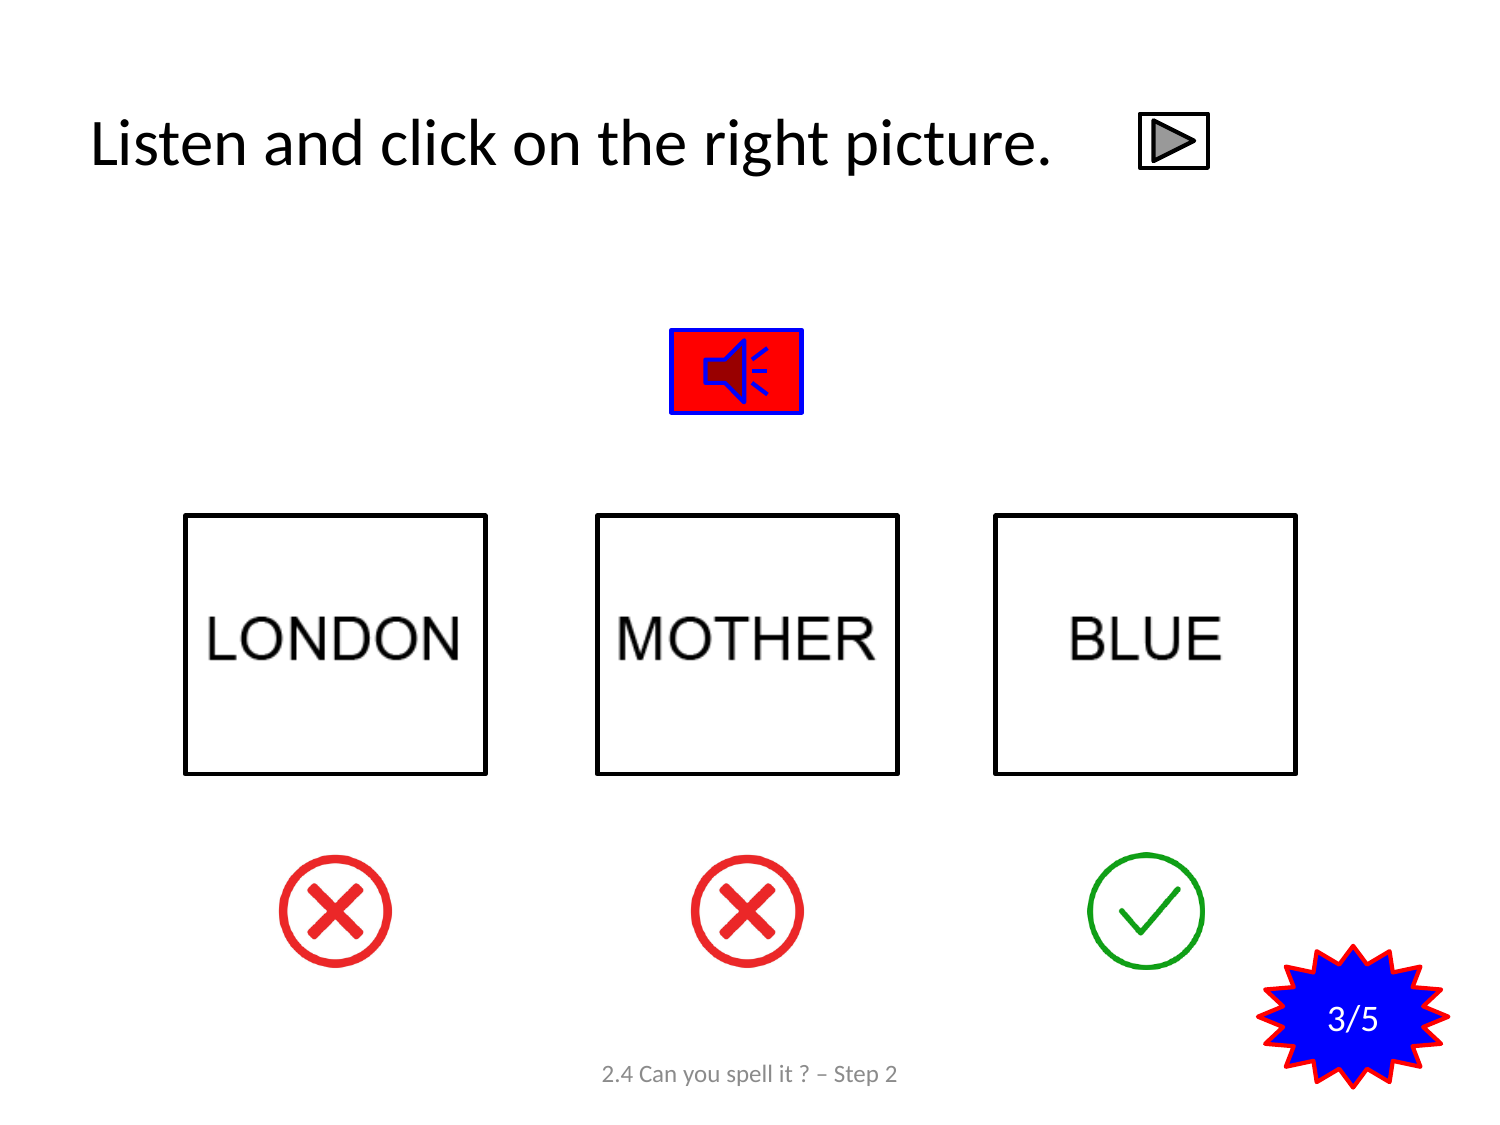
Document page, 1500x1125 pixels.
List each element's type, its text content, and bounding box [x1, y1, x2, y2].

title Listen and click on the right picture. [75, 45, 1425, 233]
picture [187, 517, 484, 772]
text_box [1138, 112, 1210, 170]
text_box 3/5 [1255, 943, 1451, 1090]
picture [599, 517, 896, 772]
text_box [669, 328, 804, 415]
picture [670, 834, 824, 988]
footer 2.4 Can you spell it ? – Step 2 [512, 1042, 988, 1103]
picture [258, 834, 412, 988]
picture [1087, 852, 1205, 970]
picture [997, 517, 1294, 772]
